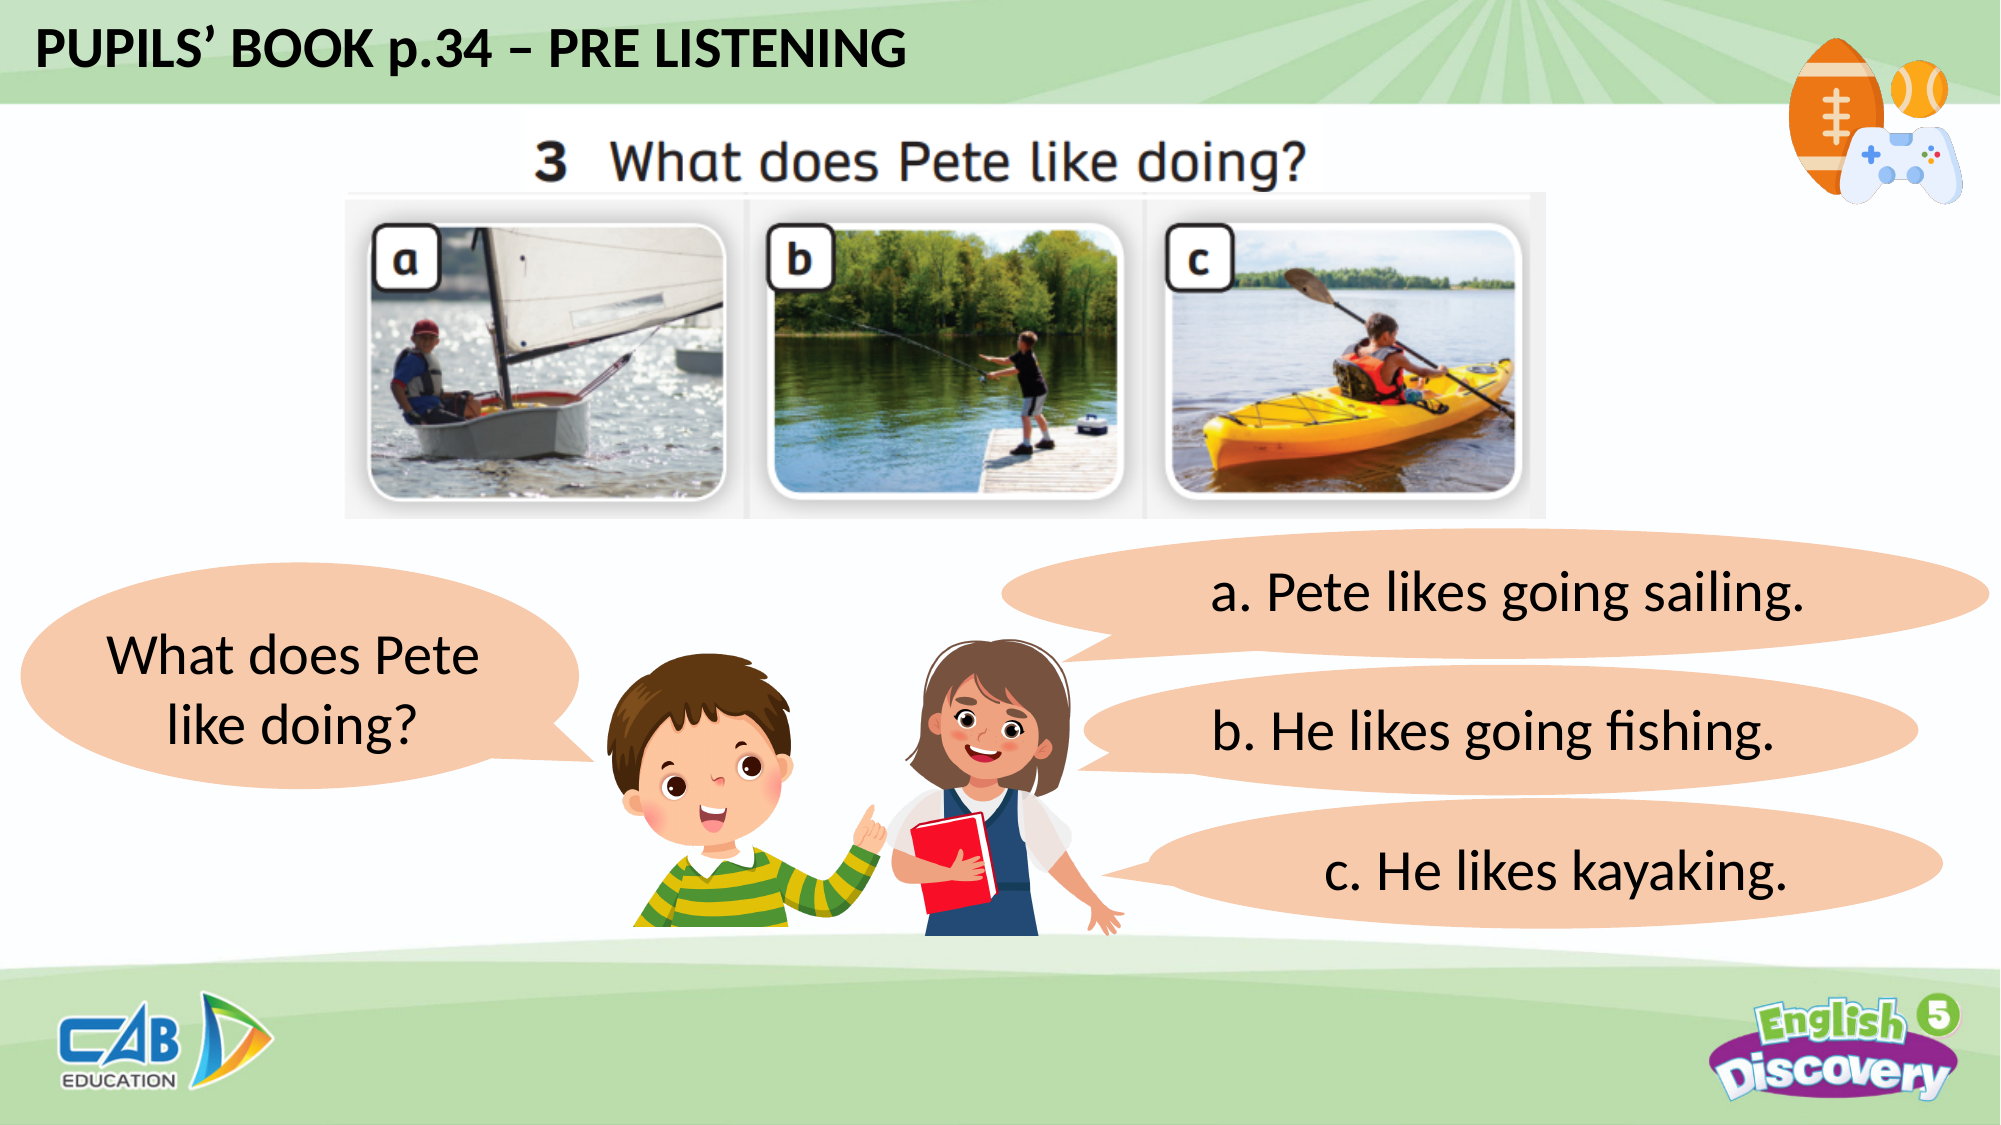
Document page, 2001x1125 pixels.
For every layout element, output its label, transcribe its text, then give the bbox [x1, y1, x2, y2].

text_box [1038, 664, 1964, 842]
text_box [20, 562, 580, 790]
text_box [1094, 797, 2000, 929]
picture [0, 0, 2001, 1125]
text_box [993, 528, 2000, 660]
text_box PUPILS’ BOOK p.34 – PRE LISTENING [20, 18, 1746, 80]
